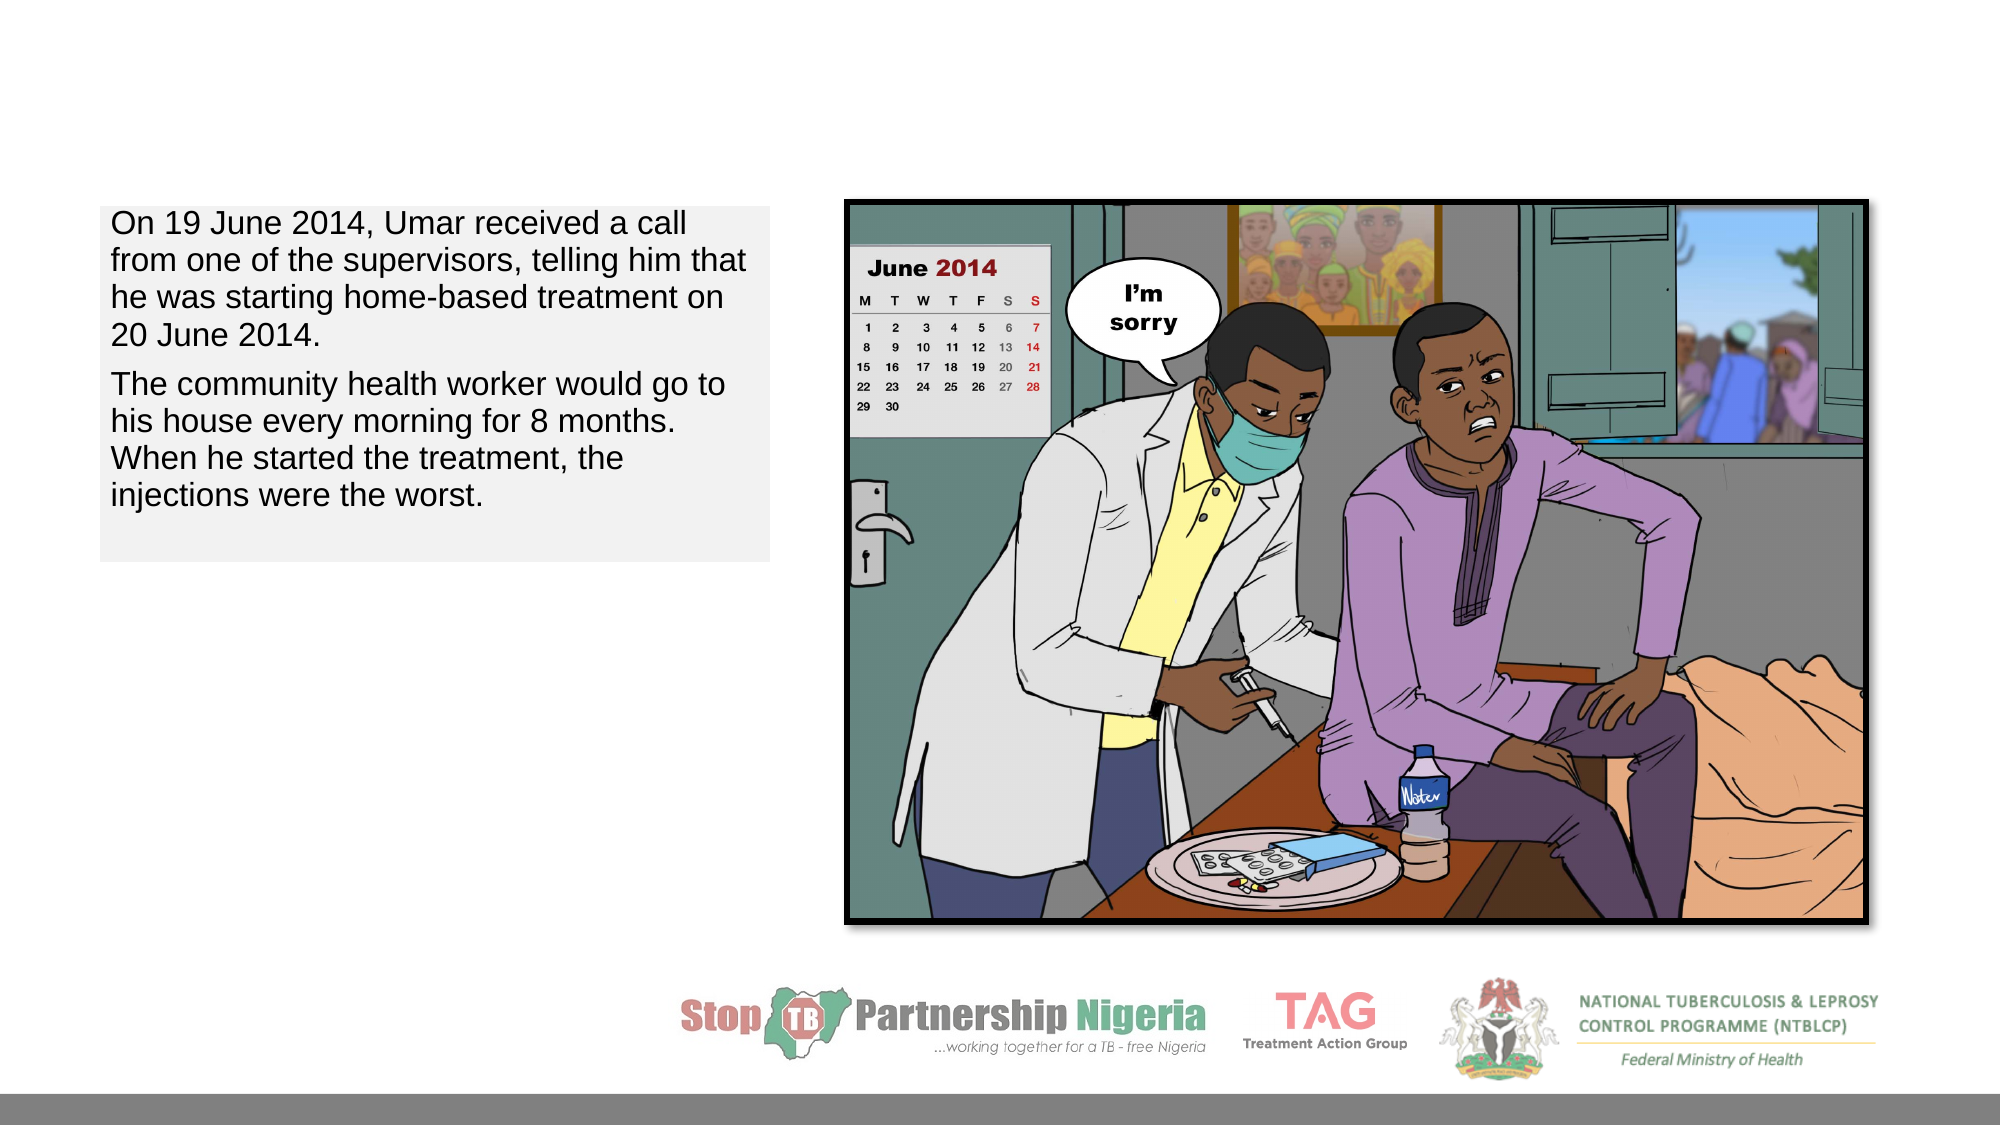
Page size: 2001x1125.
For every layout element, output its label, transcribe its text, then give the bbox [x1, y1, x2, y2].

text_box [0, 1093, 2000, 1125]
table_header On 19 June 2014, Umar received a call from one of the supervisors, telling him that he was starting home-based treatment on 20 June 2014. The community health worker would go to his house every morning for 8 months. When he started the treatment, the injections were the worst. [100, 206, 770, 562]
picture [1437, 974, 1891, 1084]
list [850, 204, 1863, 919]
picture [668, 969, 1222, 1070]
picture [1243, 992, 1407, 1050]
